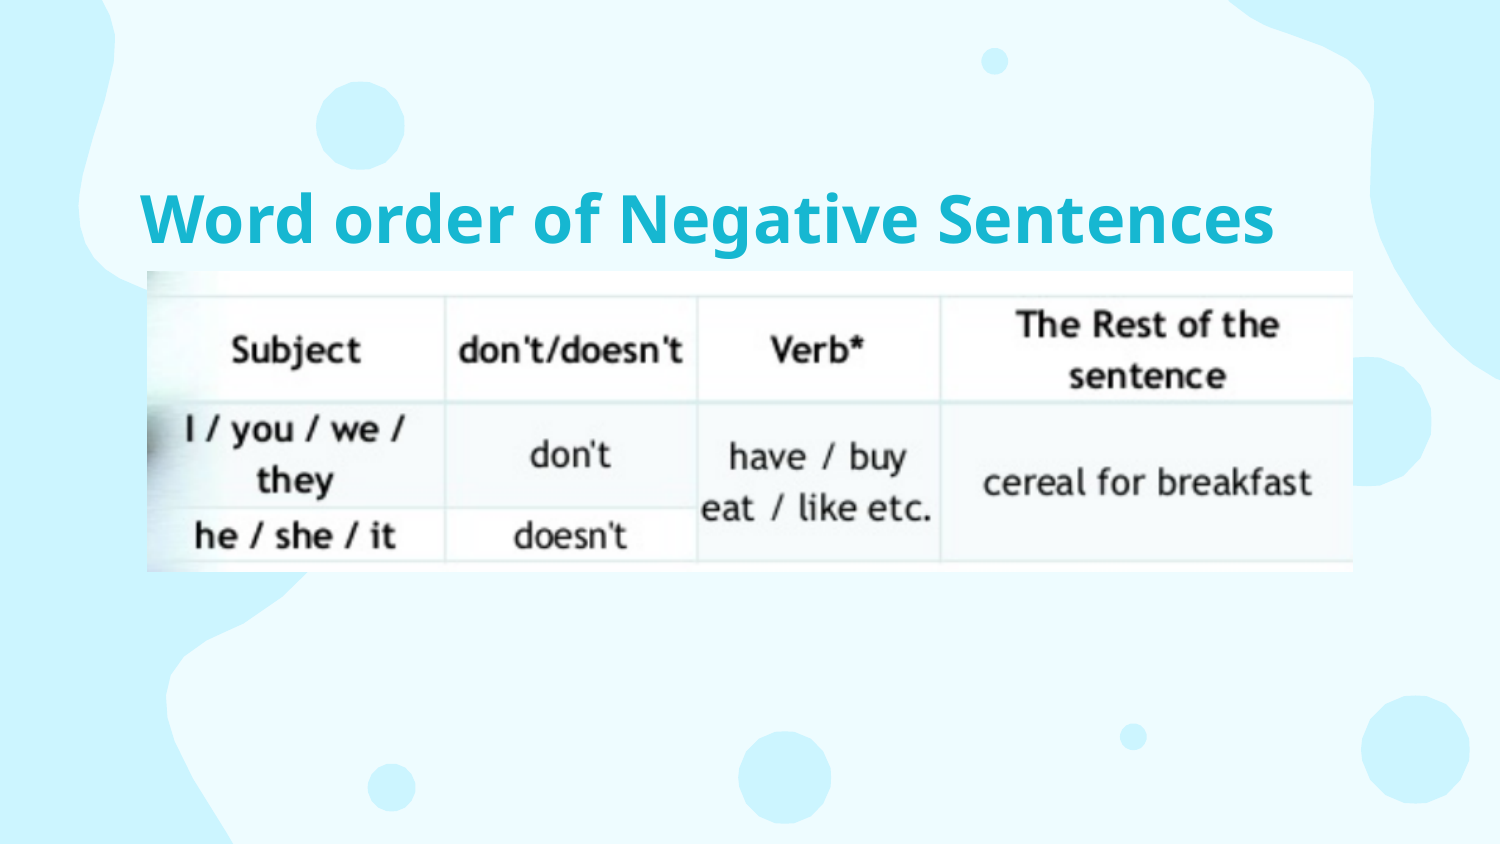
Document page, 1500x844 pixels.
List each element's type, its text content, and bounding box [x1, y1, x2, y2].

picture [147, 271, 1353, 573]
title Word order of Negative Sentences [125, 161, 1391, 310]
